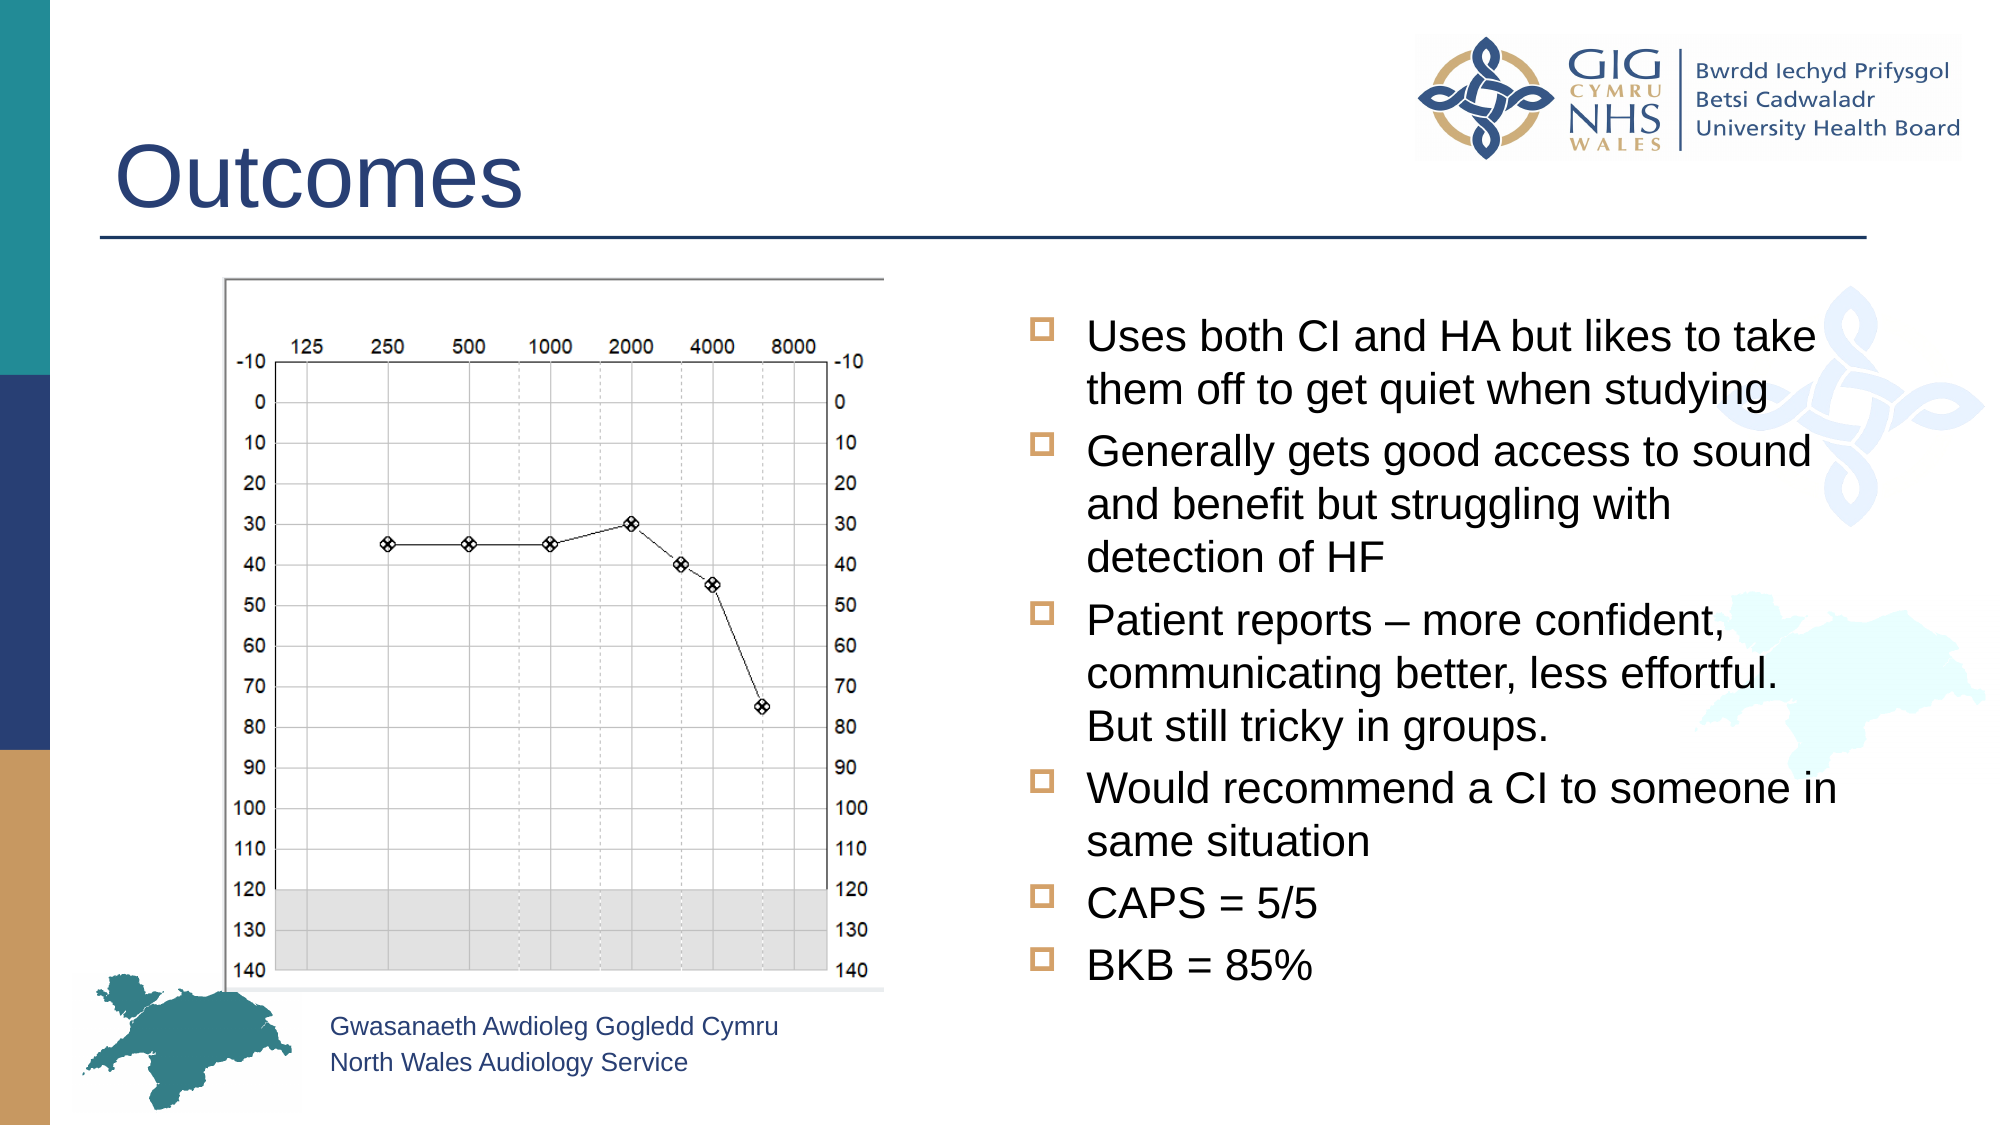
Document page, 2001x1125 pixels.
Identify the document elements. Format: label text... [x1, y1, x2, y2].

picture [1415, 34, 1962, 161]
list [222, 277, 884, 992]
list Uses both CI and HA but likes to take them off to get quiet when studying Generally gets good access to sound and benefit but struggling with detection of HF Patient reports – more confident, communicating better, less effortful. But still tricky in groups. Would recommend a CI to someone in same situation CAPS = 5/5 BKB = 85% [1012, 299, 1863, 1014]
picture [72, 973, 302, 1113]
title Outcomes [99, 45, 1376, 233]
